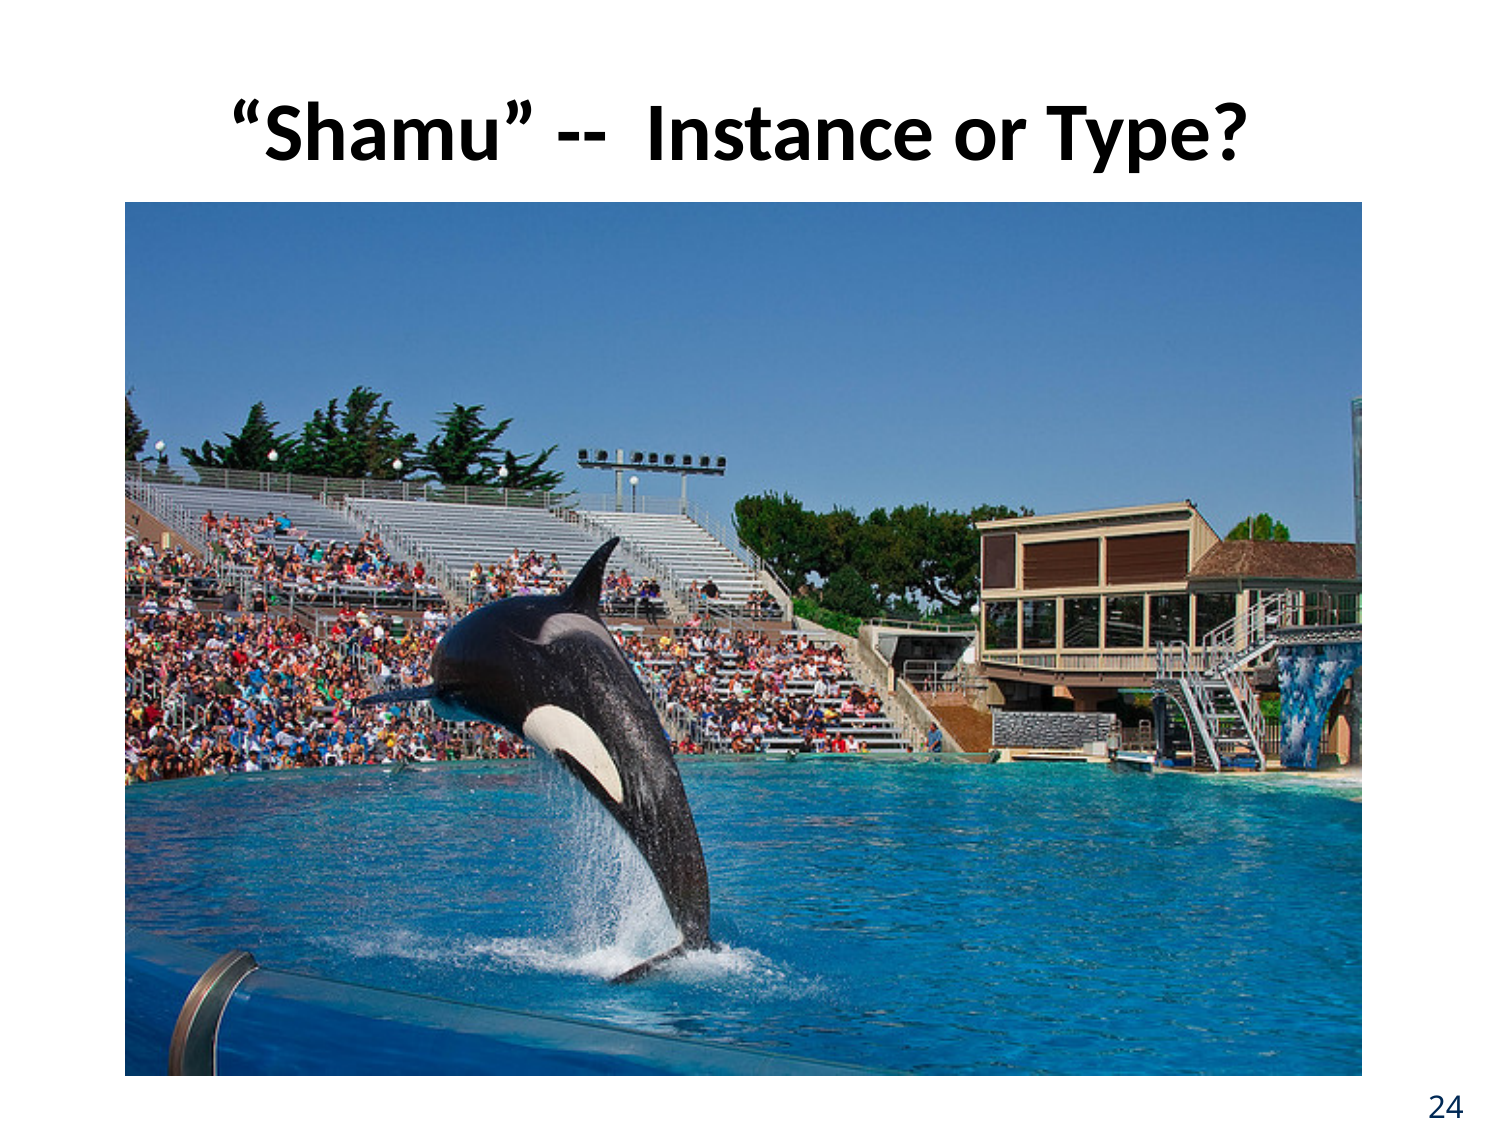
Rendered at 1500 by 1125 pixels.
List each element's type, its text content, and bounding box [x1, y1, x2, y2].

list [124, 201, 1362, 1076]
title “Shamu” -- Instance or Type? [64, 35, 1415, 231]
text_box 24 [1438, 1081, 1454, 1119]
